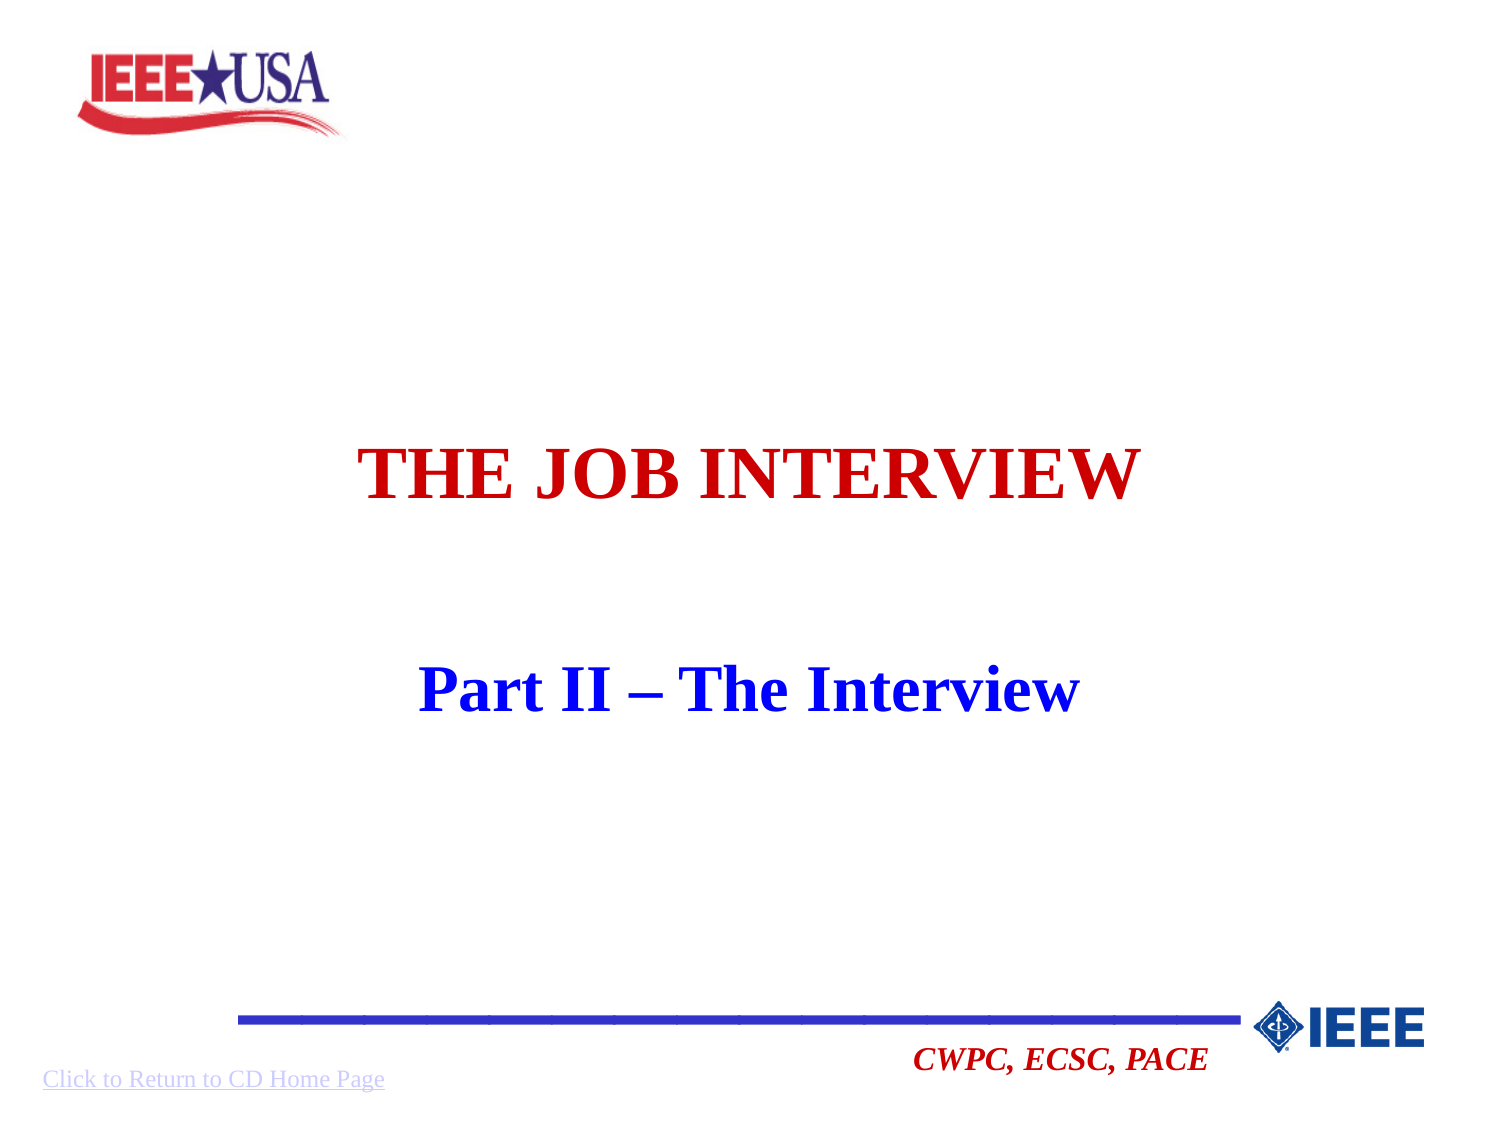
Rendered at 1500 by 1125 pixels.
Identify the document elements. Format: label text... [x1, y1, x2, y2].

picture [1250, 999, 1425, 1054]
picture [62, 24, 350, 166]
subtitle Part II – The Interview [225, 637, 1275, 733]
title THE JOB INTERVIEW [112, 415, 1388, 522]
